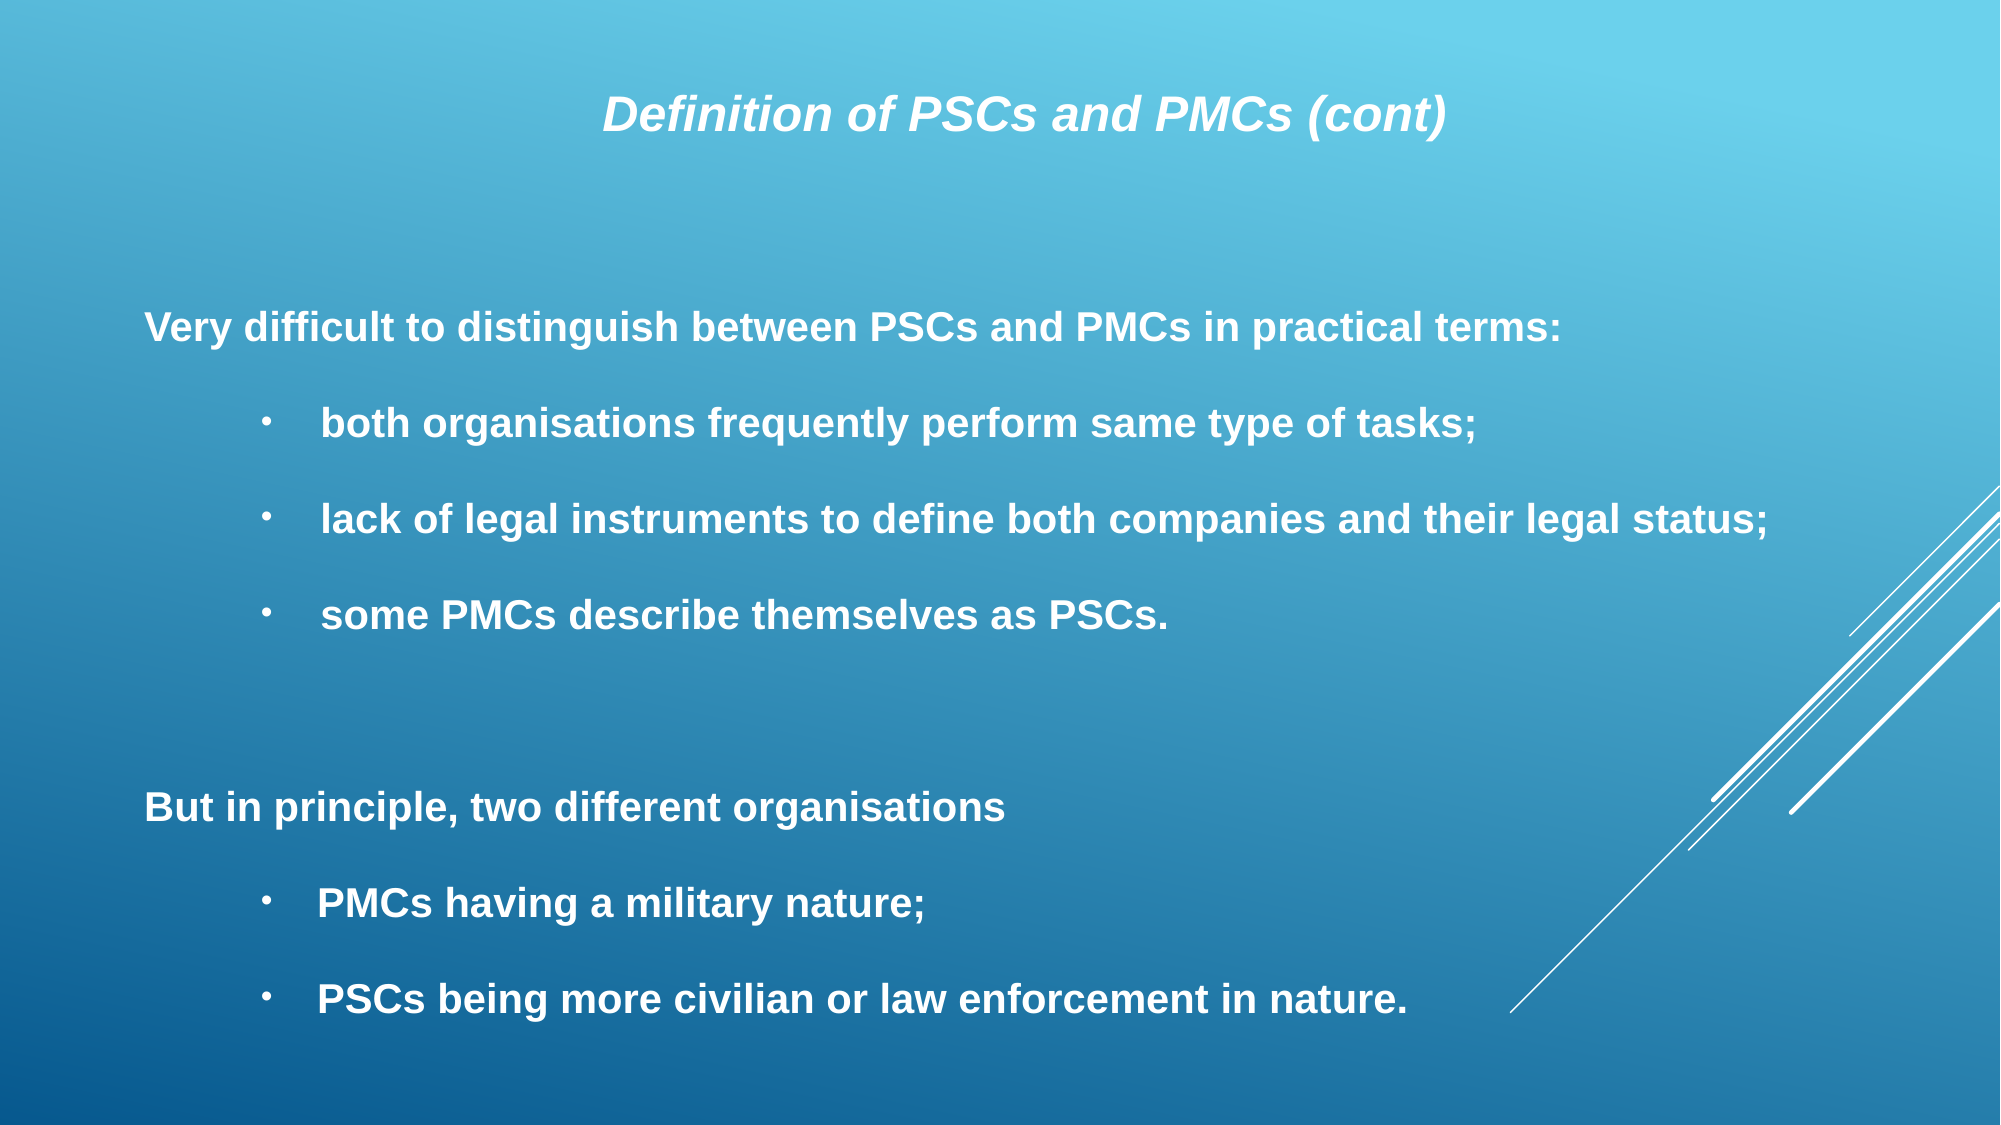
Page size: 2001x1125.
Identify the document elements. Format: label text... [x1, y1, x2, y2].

list Definition of PSCs and PMCs (cont) Very difficult to distinguish between PSCs and PMCs in practical terms: both organisations frequently perform same type of tasks; lack of legal instruments to define both companies and their legal status; some PMCs describe themselves as PSCs. But in principle, two different organisations PMCs having a military nature; PSCs being more civilian or law enforcement in nature. [129, 43, 1921, 1060]
